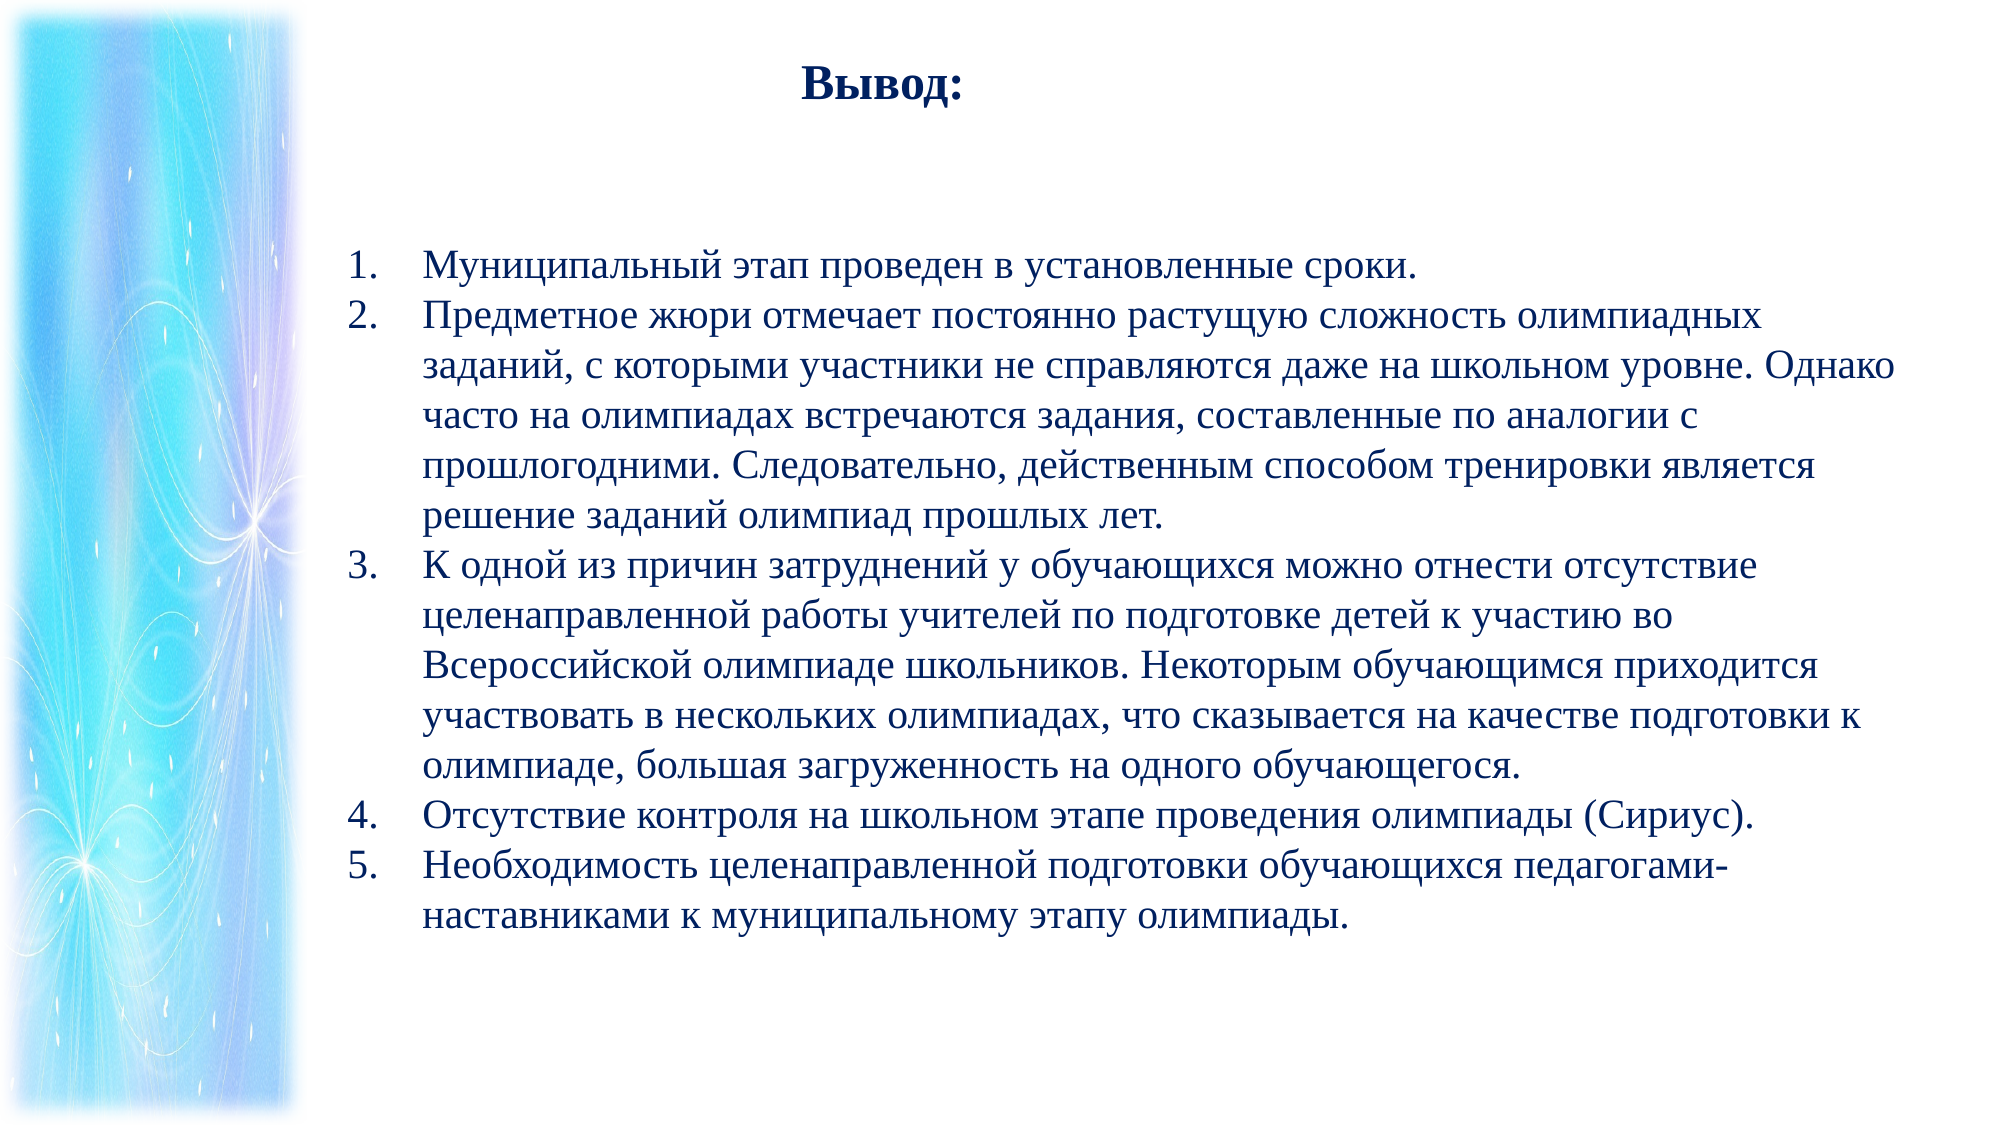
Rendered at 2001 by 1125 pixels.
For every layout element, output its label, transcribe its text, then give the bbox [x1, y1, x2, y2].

picture [0, 0, 307, 1125]
text_box Муниципальный этап проведен в установленные сроки. Предметное жюри отмечает постоянно растущую сложность олимпиадных заданий, с которыми участники не справляются даже на школьном уровне. Однако часто на олимпиадах встречаются задания, составленные по аналогии с прошлогодними. Следовательно, действенным способом тренировки является решение заданий олимпиад прошлых лет. К одной из причин затруднений у обучающихся можно отнести отсутствие целенаправленной работы учителей по подготовке детей к участию во Всероссийской олимпиаде школьников. Некоторым обучающимся приходится участвовать в нескольких олимпиадах, что сказывается на качестве подготовки к олимпиаде, большая загруженность на одного обучающегося. Отсутствие контроля на школьном этапе проведения олимпиады (Сириус). Необходимость целенаправленной подготовки обучающихся педагогами-наставниками к муниципальному этапу олимпиады. [332, 229, 1941, 945]
text_box Вывод: [786, 42, 981, 117]
